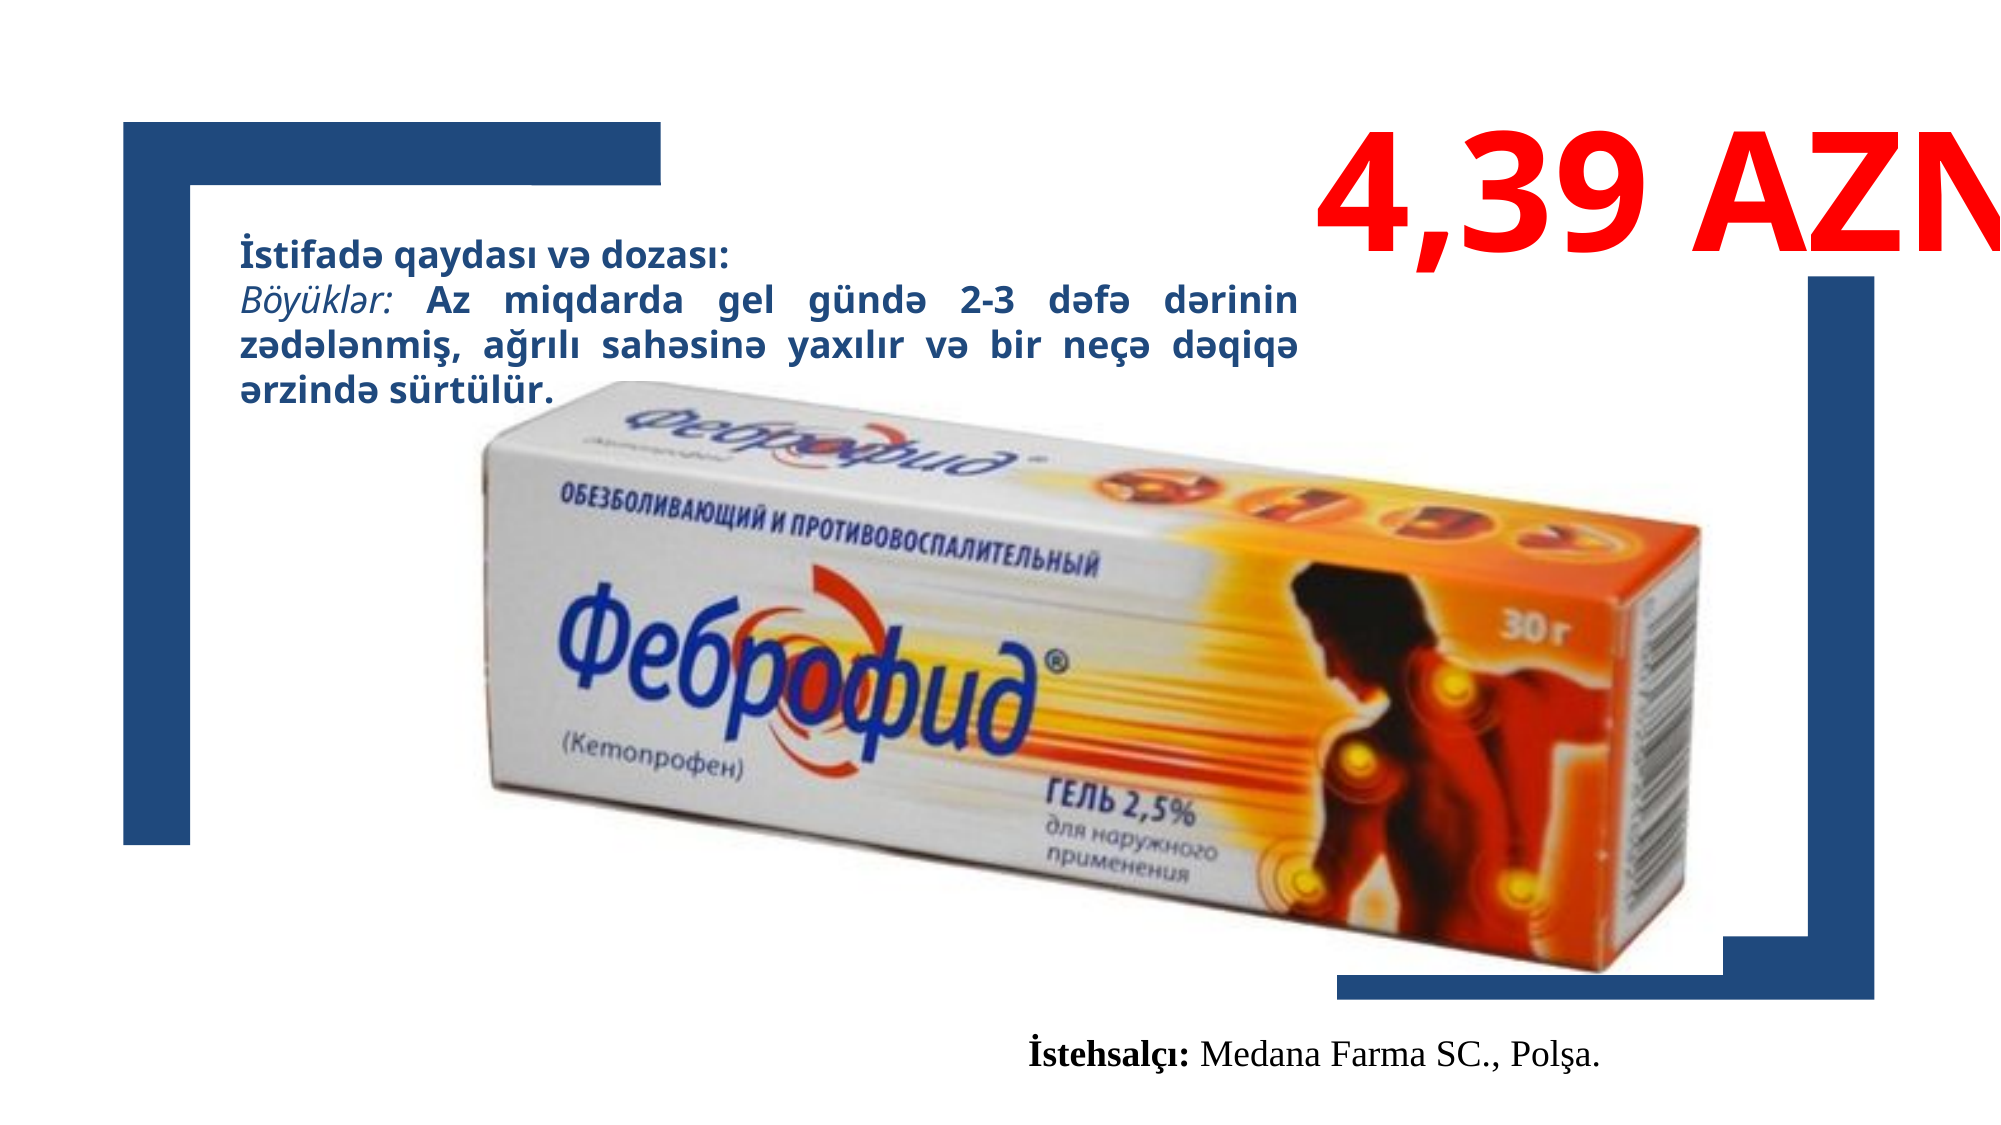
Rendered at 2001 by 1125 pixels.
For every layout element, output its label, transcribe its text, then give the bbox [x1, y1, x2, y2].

text_box 4,39 AZN [1301, 77, 2000, 292]
text_box İstehsalçı: Medana Farma SC., Polşa. [1013, 1021, 1617, 1082]
text_box İstifadə qaydası və dozası: Вöyüklər: Az miqdarda gel gündə 2-3 dəfə dərinin zədələnmiş, ağrılı sahəsinə yaxılır və bir neçə dəqiqə ərzində sürtülür. [224, 223, 1315, 419]
picture [454, 381, 1723, 975]
